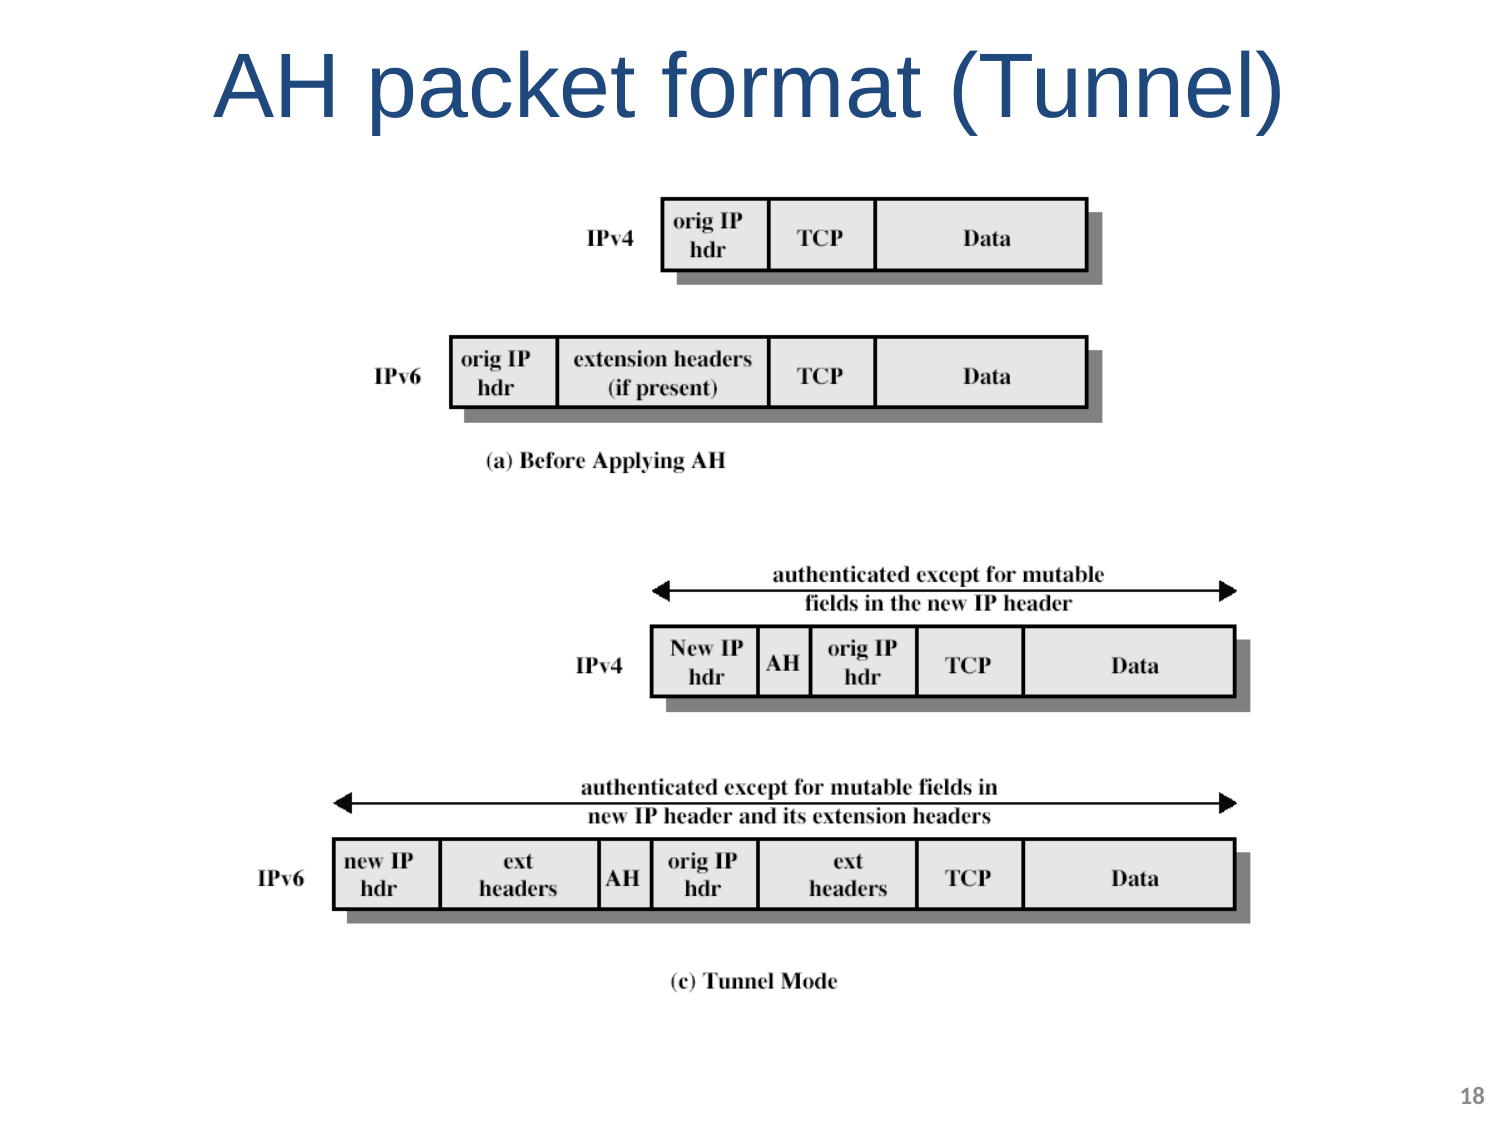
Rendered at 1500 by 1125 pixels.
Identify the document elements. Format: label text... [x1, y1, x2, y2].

title AH packet format (Tunnel) [0, 0, 1500, 163]
picture [251, 546, 1293, 1005]
slide_number 18 [1397, 1065, 1500, 1125]
picture [309, 162, 1135, 492]
